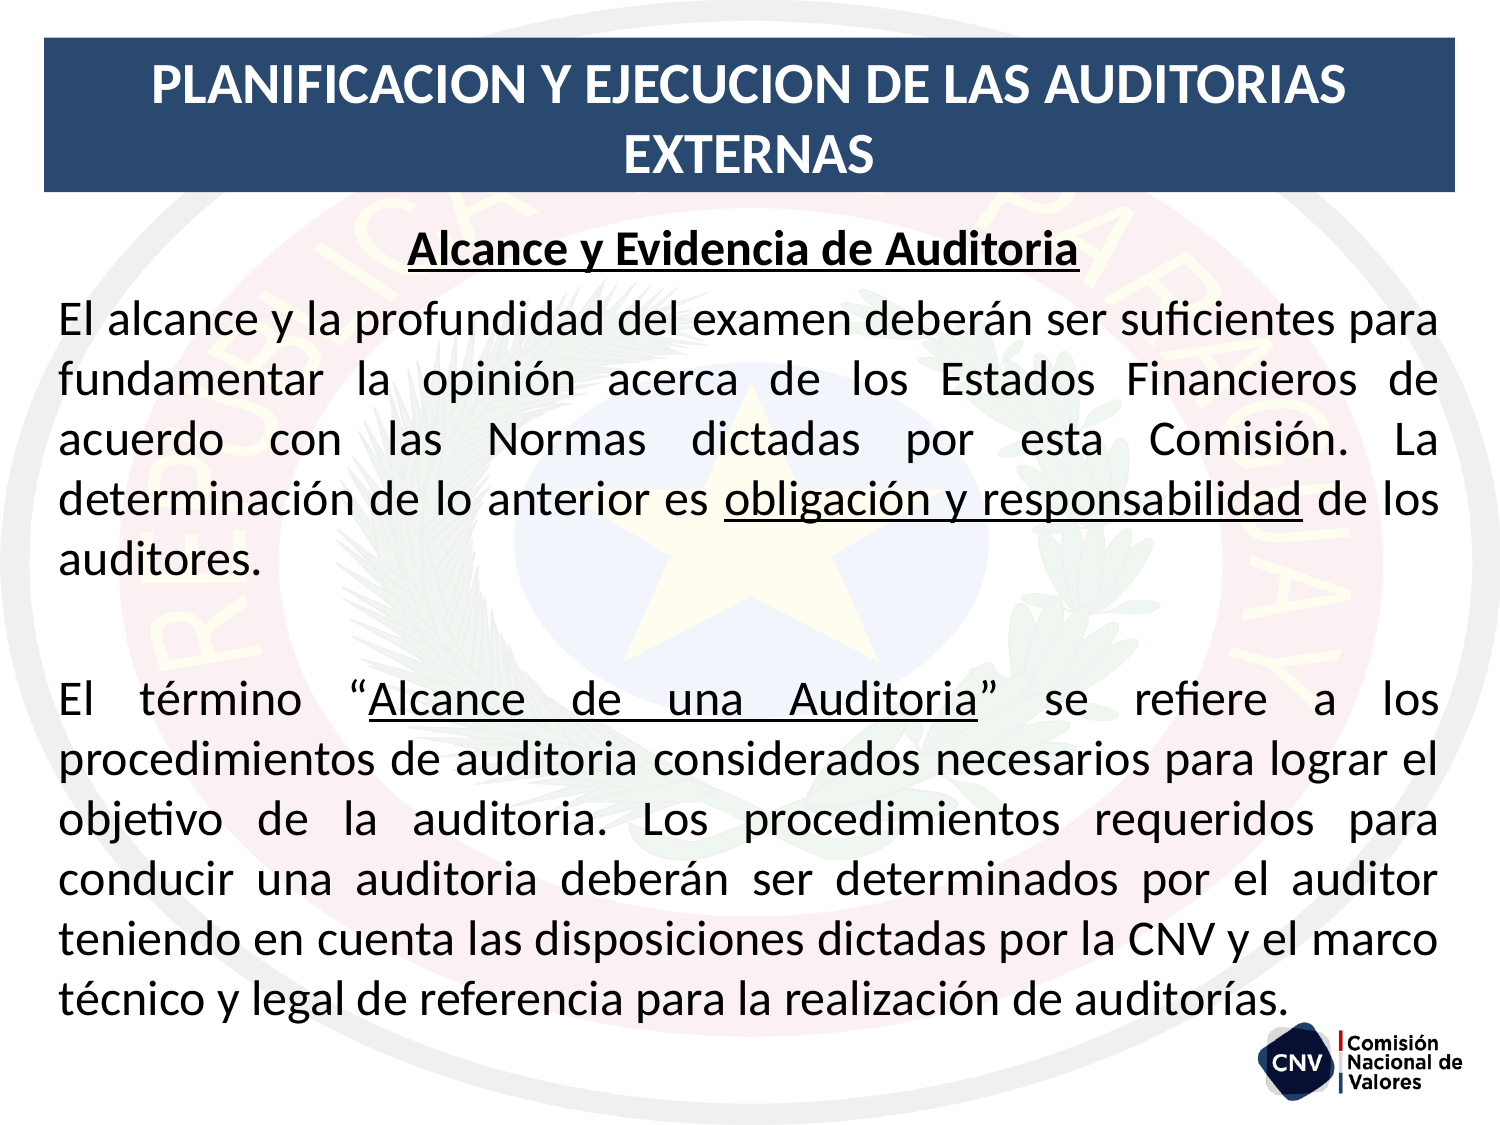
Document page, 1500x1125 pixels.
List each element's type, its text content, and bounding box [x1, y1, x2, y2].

picture [1204, 977, 1500, 1125]
text_box Alcance y Evidencia de Auditoria El alcance y la profundidad del examen deberán ser suficientes para fundamentar la opinión acerca de los Estados Financieros de acuerdo con las Normas dictadas por esta Comisión. La determinación de lo anterior es obligación y responsabilidad de los auditores. El término “Alcance de una Auditoria” se refiere a los procedimientos de auditoria considerados necesarios para lograr el objetivo de la auditoria. Los procedimientos requeridos para conducir una auditoria deberán ser determinados por el auditor teniendo en cuenta las disposiciones dictadas por la CNV y el marco técnico y legal de referencia para la realización de auditorías. [44, 208, 1455, 1033]
text_box PLANIFICACION Y EJECUCION DE LAS AUDITORIAS EXTERNAS [44, 37, 1455, 193]
